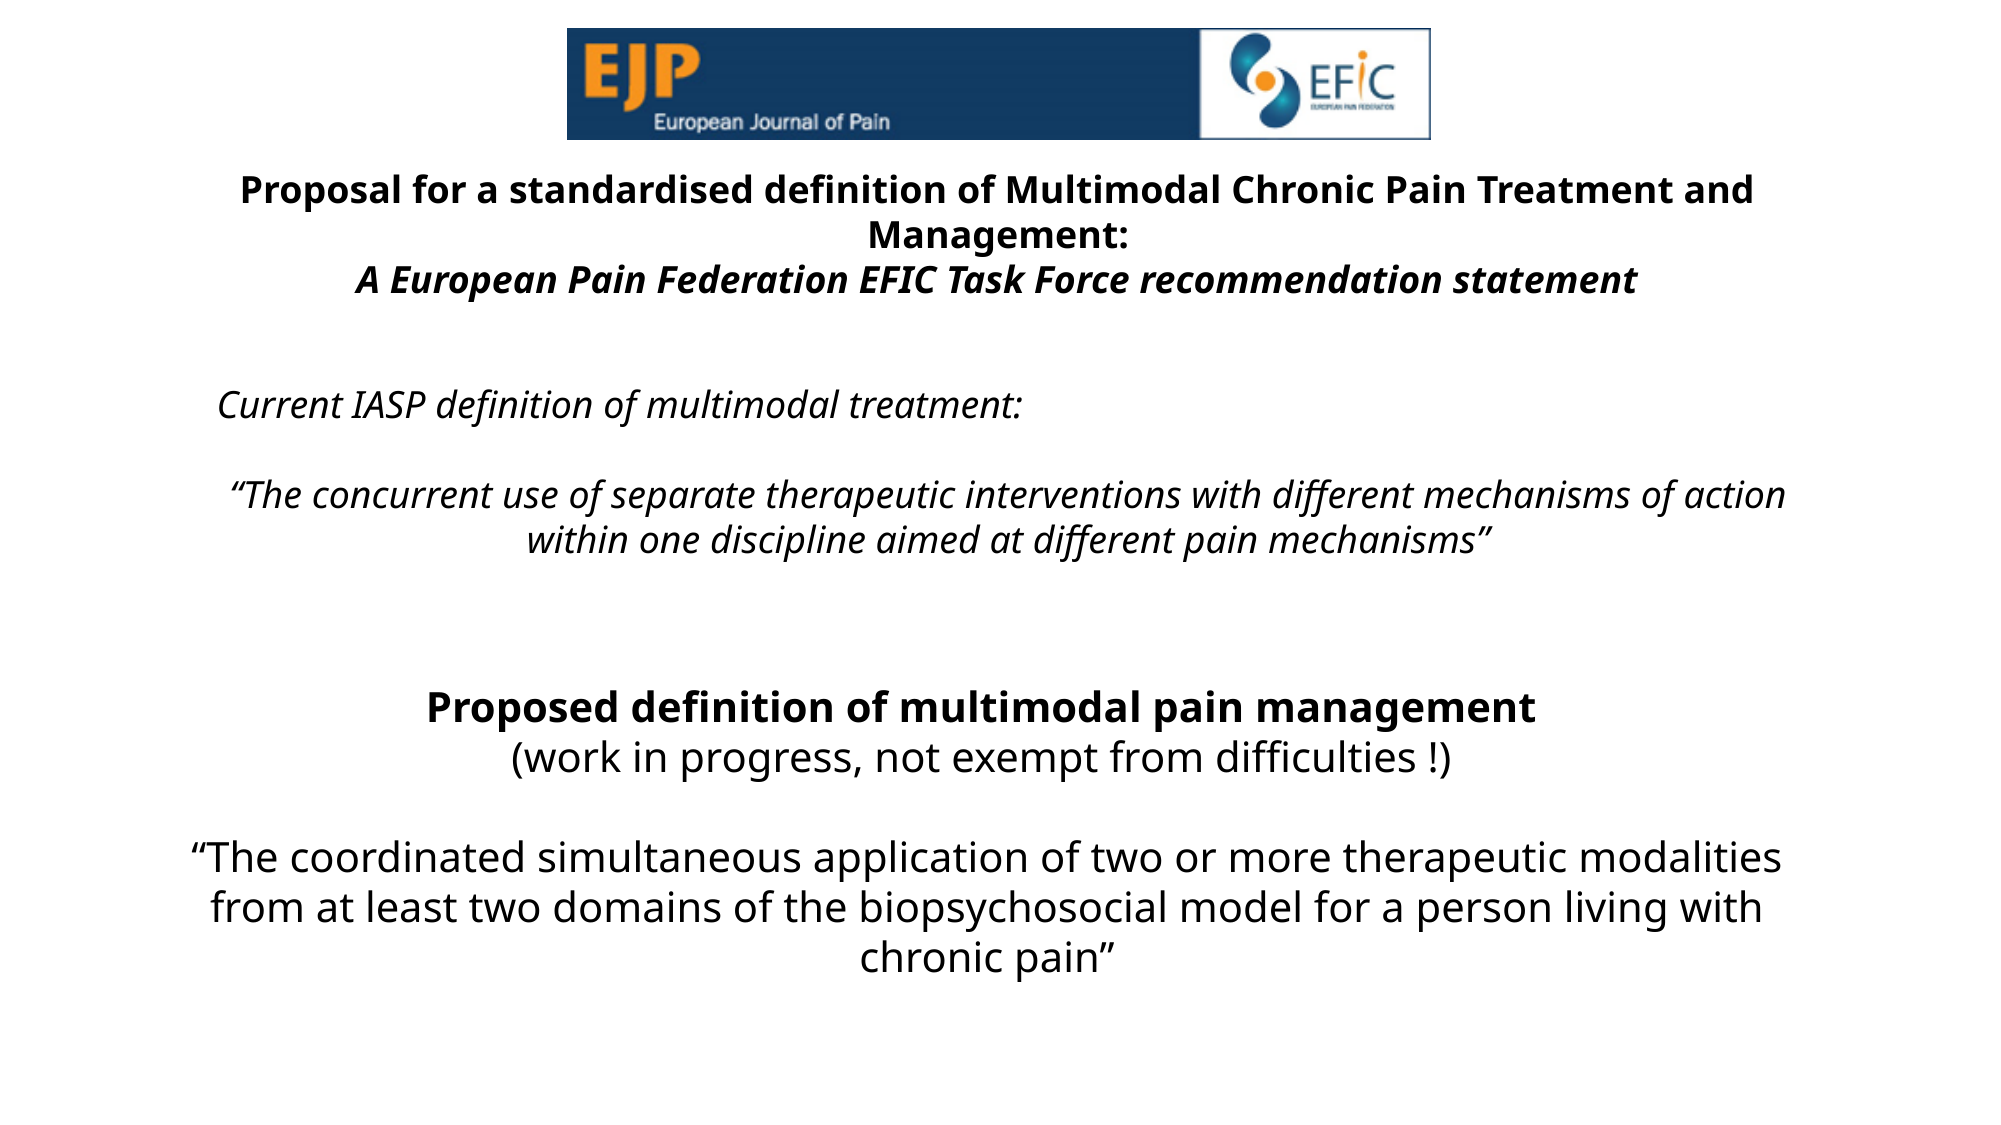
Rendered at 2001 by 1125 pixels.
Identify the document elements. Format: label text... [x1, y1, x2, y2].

text_box Proposal for a standardised definition of Multimodal Chronic Pain Treatment and Management: A European Pain Federation EFIC Task Force recommendation statement [99, 159, 1897, 309]
text_box Current IASP definition of multimodal treatment: “The concurrent use of separate therapeutic interventions with different mechanisms of action within one discipline aimed at different pain mechanisms” [201, 373, 1817, 569]
text_box Proposed definition of multimodal pain management (work in progress, not exempt from difficulties !) “The coordinated simultaneous application of two or more therapeutic modalities from at least two domains of the biopsychosocial model for a person living with chronic pain” [157, 673, 1817, 989]
picture [566, 27, 1432, 141]
